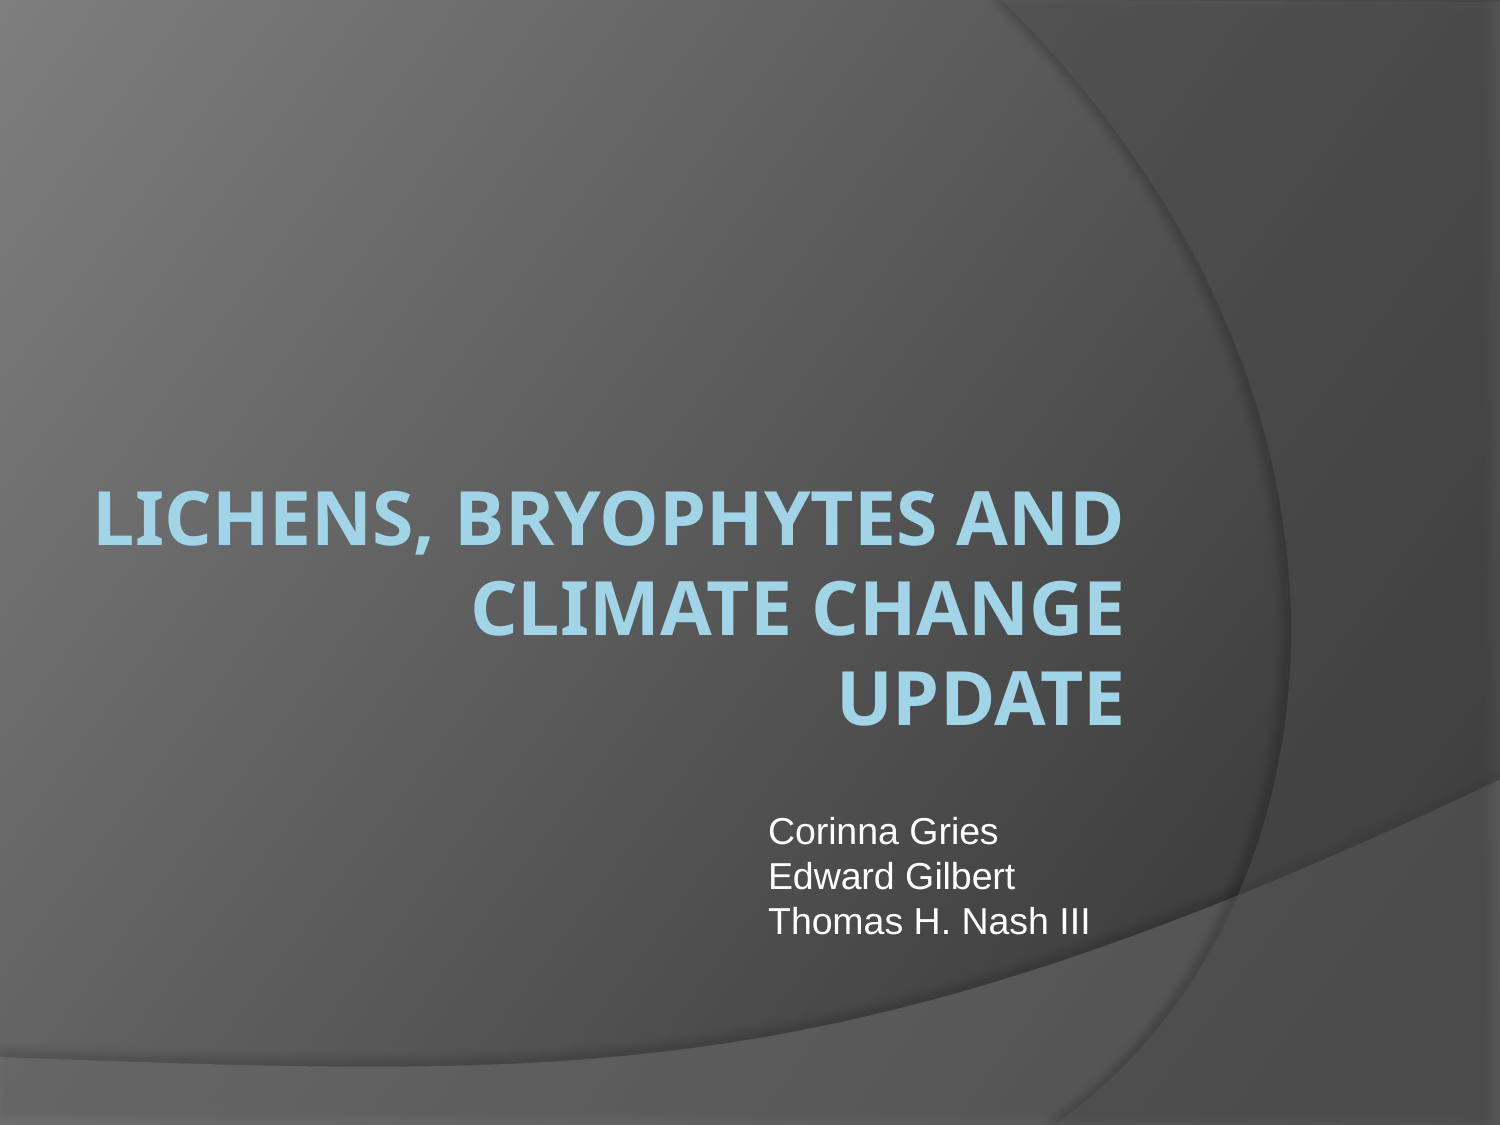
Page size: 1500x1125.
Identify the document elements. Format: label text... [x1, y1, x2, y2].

text_box Corinna Gries Edward Gilbert Thomas H. Nash III [753, 799, 1106, 950]
title Lichens, Bryophytes and Climate Change Update [70, 462, 1134, 775]
